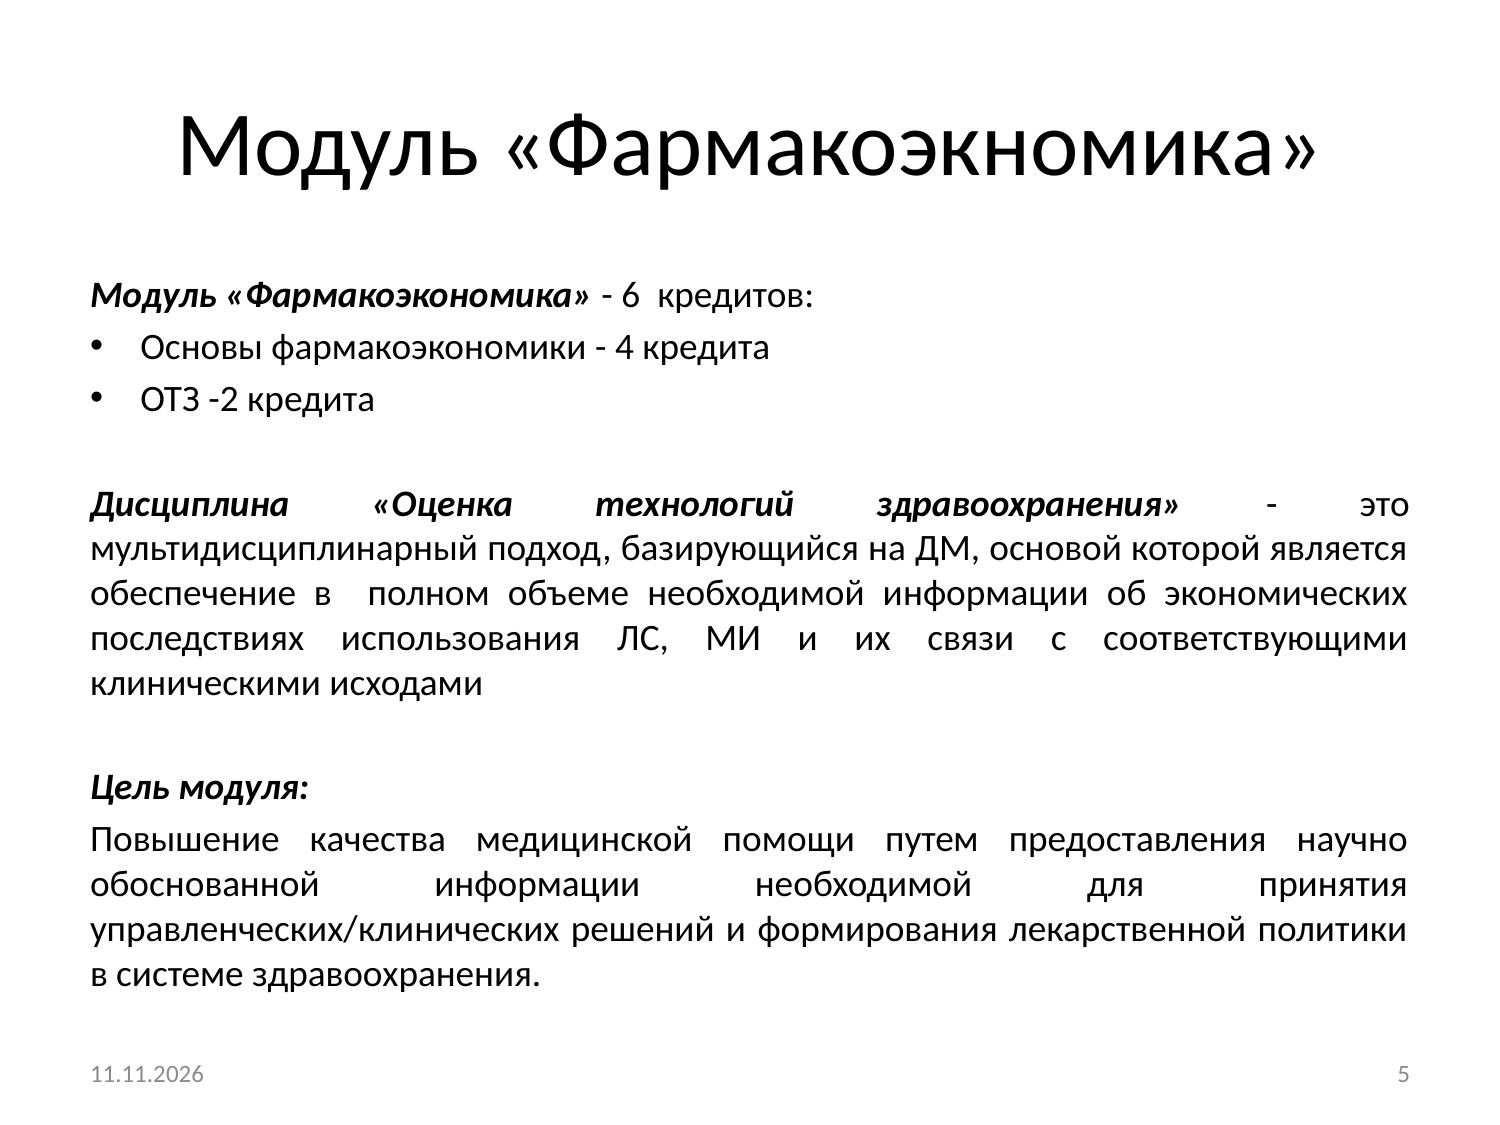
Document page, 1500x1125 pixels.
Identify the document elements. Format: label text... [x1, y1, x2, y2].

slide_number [75, 1042, 425, 1103]
title Модуль «Фармакоэкномика» [75, 45, 1425, 233]
slide_number 5 [1074, 1042, 1425, 1103]
list Модуль «Фармакоэкономика» - 6 кредитов: Основы фармакоэкономики - 4 кредита ОТЗ -2 кредита Дисциплина «Оценка технологий здравоохранения» - это мультидисциплинарный подход, базирующийся на ДМ, основой которой является обеспечение в полном объеме необходимой информации об экономических последствиях использования ЛС, МИ и их связи с соответствующими клиническими исходами Цель модуля: Повышение качества медицинской помощи путем предоставления научно обоснованной информации необходимой для принятия управленческих/клинических решений и формирования лекарственной политики в системе здравоохранения. [75, 262, 1425, 1005]
